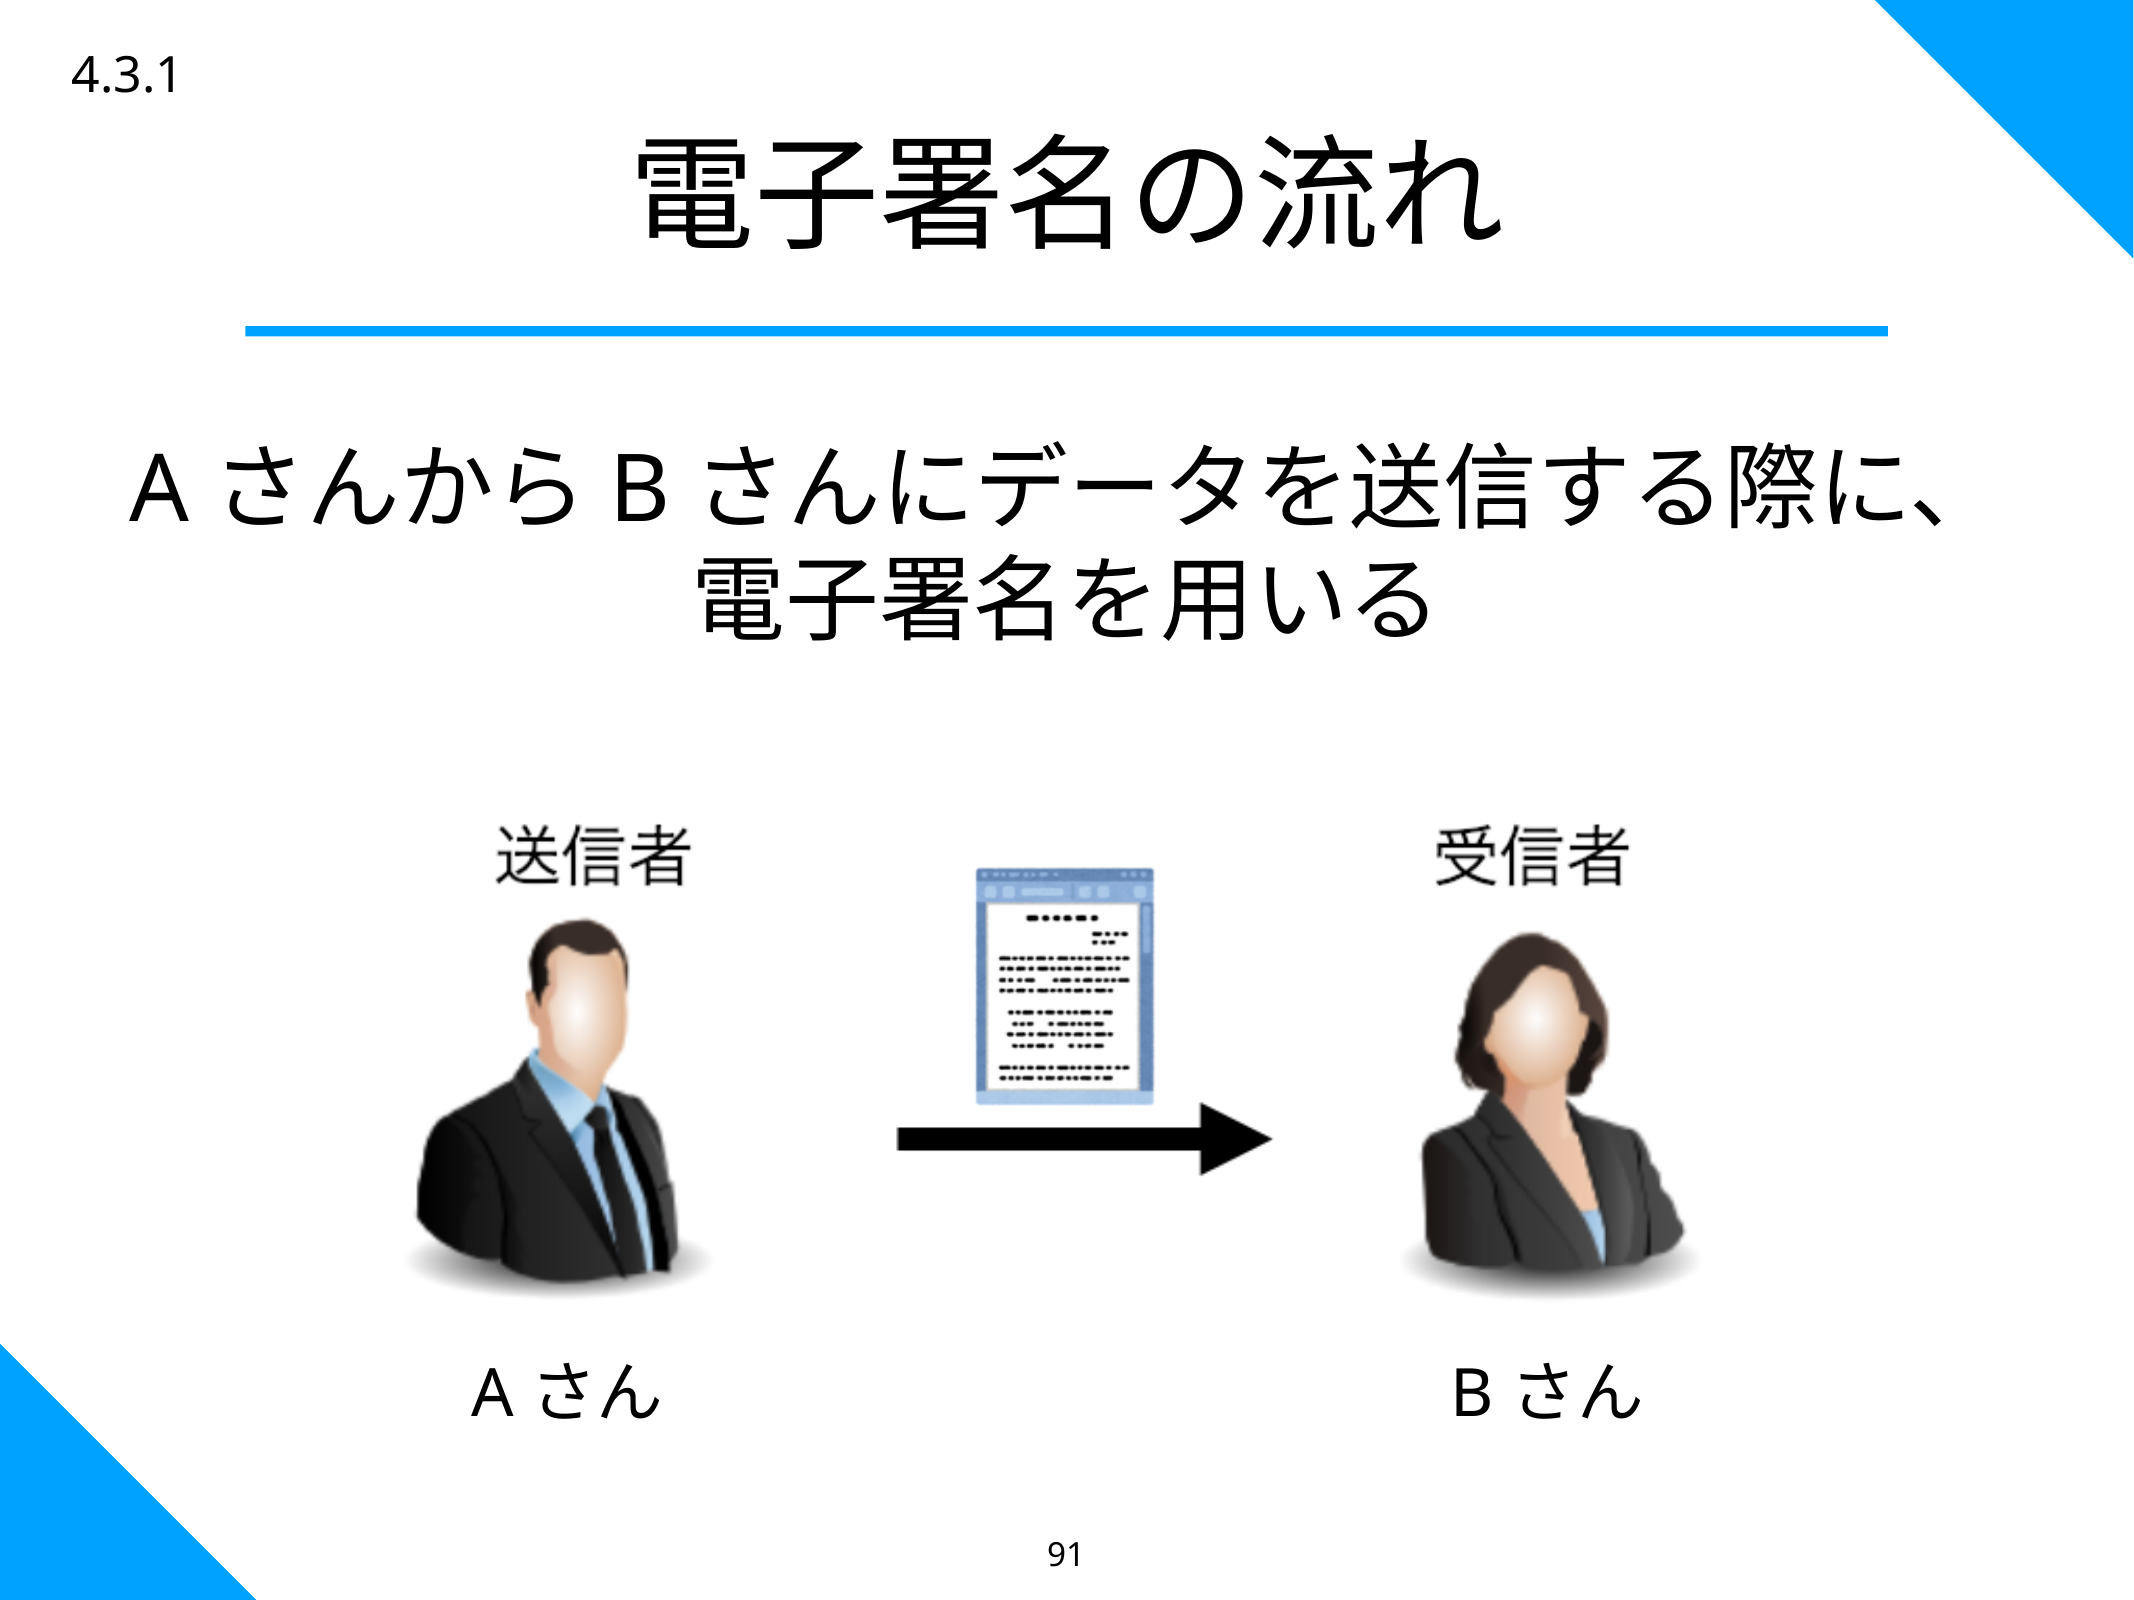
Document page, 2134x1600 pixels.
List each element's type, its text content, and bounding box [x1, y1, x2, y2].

slide_number 91 [1037, 1524, 1095, 1579]
text_box Aさん [463, 1341, 672, 1438]
text_box 電子署名の流れ [620, 106, 1513, 273]
text_box Bさん [1442, 1341, 1653, 1438]
text_box AさんからBさんにデータを送信する際に、 電子署名を用いる [121, 419, 2012, 661]
text_box 4.3.1 [63, 33, 193, 111]
picture [332, 819, 1802, 1314]
